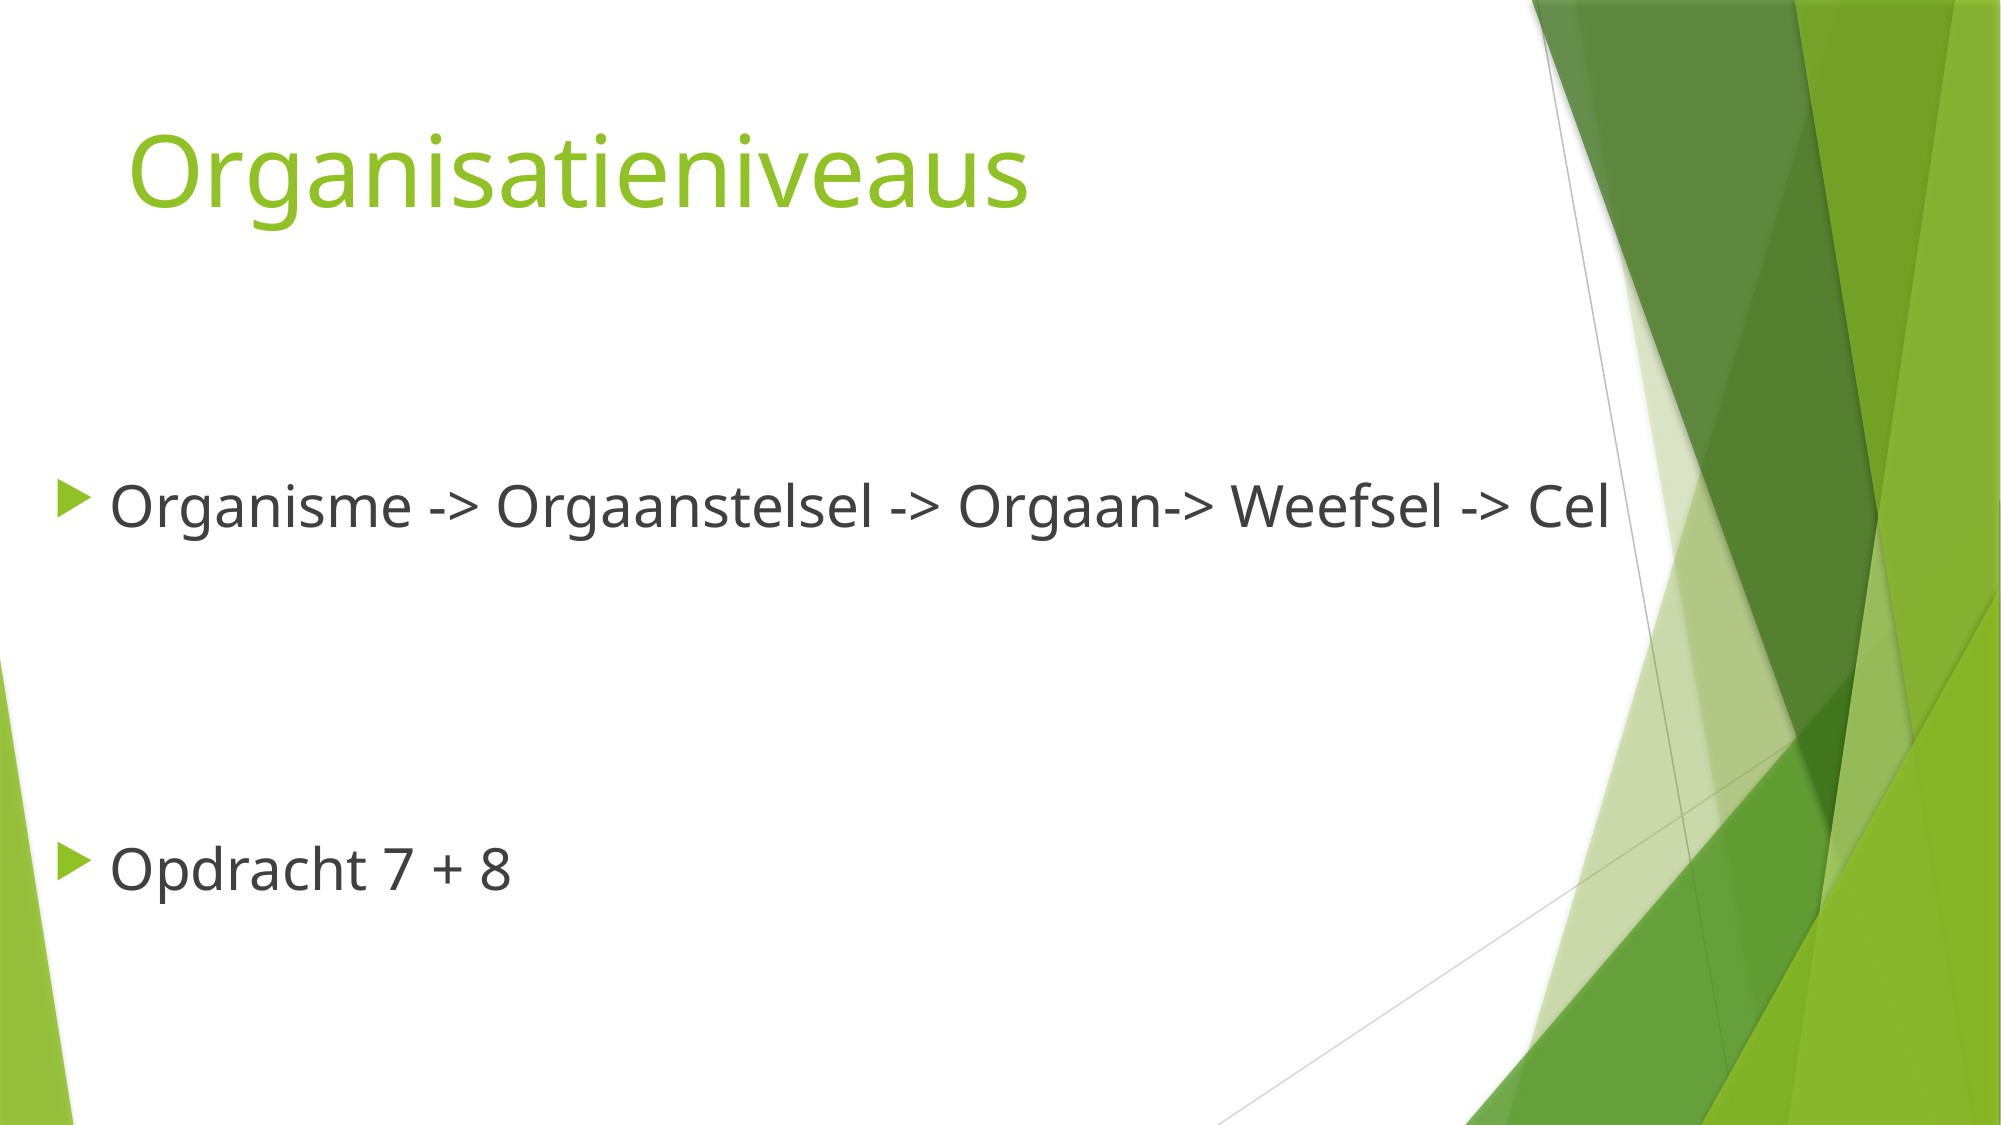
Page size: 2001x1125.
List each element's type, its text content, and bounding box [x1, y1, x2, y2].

list Organisme -> Orgaanstelsel -> Orgaan-> Weefsel -> Cel Opdracht 7 + 8 [38, 462, 1658, 1099]
title Organisatieniveaus [111, 99, 1522, 317]
